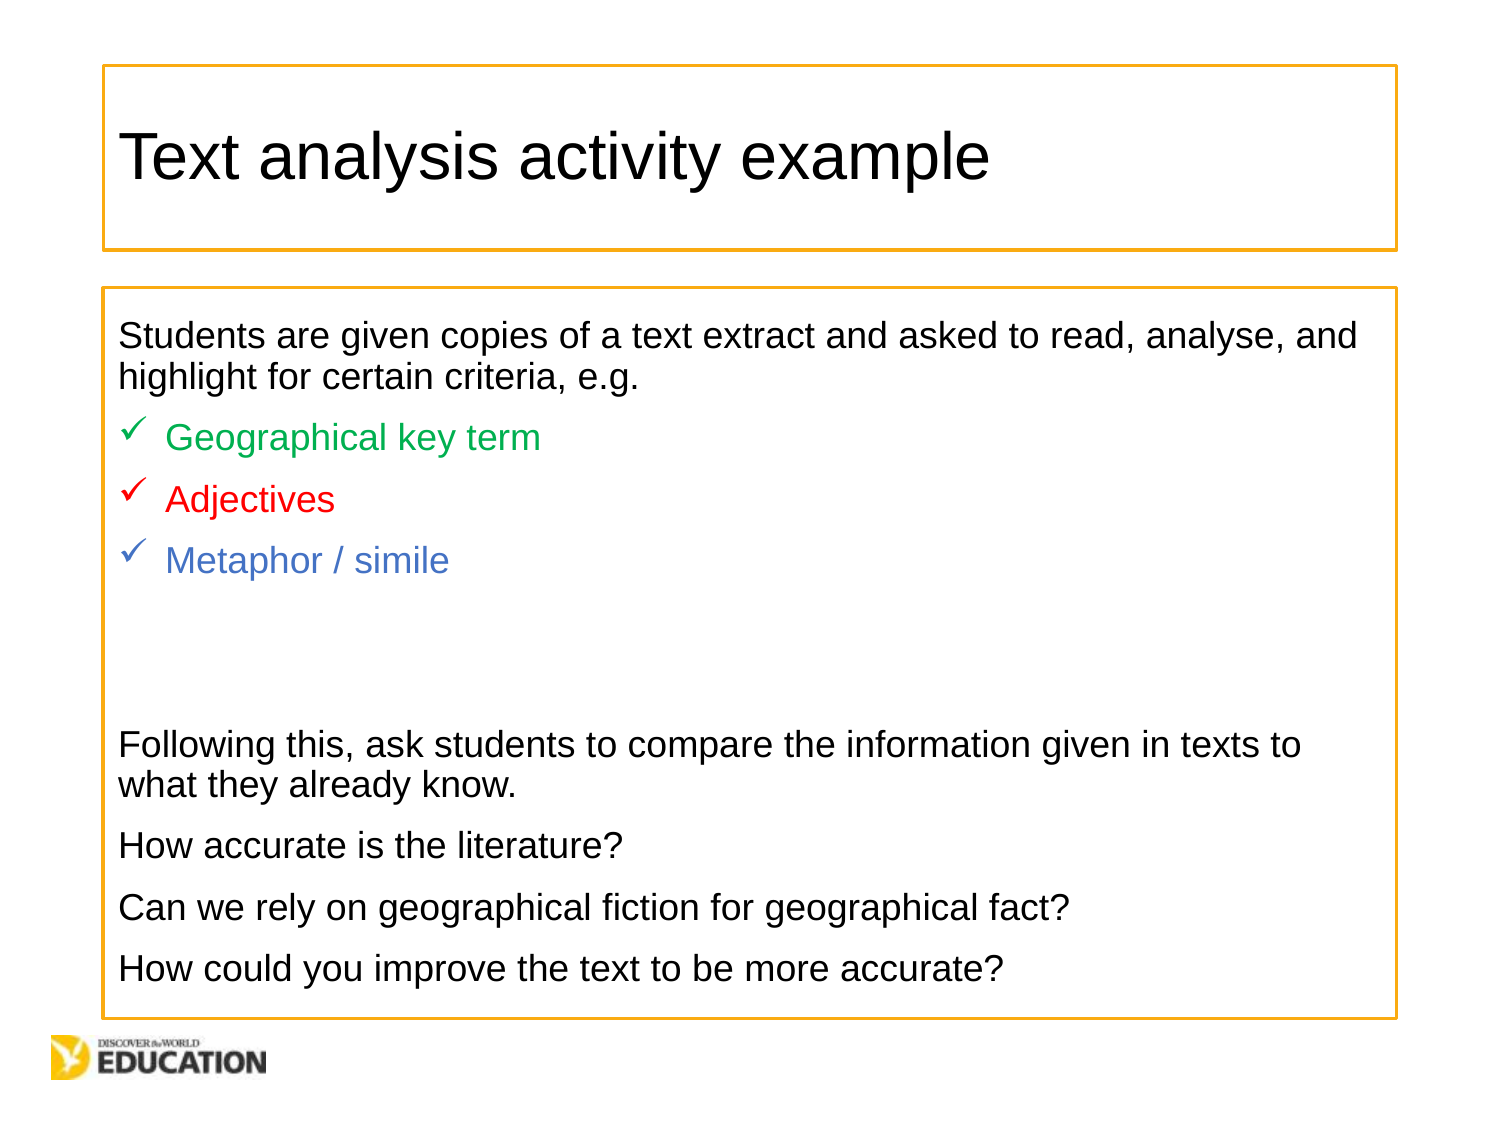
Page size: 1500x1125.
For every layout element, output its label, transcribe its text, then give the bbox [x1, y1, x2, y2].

title Text analysis activity example [103, 65, 1397, 250]
text_box Students are given copies of a text extract and asked to read, analyse, and highlight for certain criteria, e.g. Geographical key term Adjectives Metaphor / simile Following this, ask students to compare the information given in texts to what they already know. How accurate is the literature? Can we rely on geographical fiction for geographical fact? How could you improve the text to be more accurate? [103, 287, 1397, 1019]
picture [51, 1035, 266, 1080]
